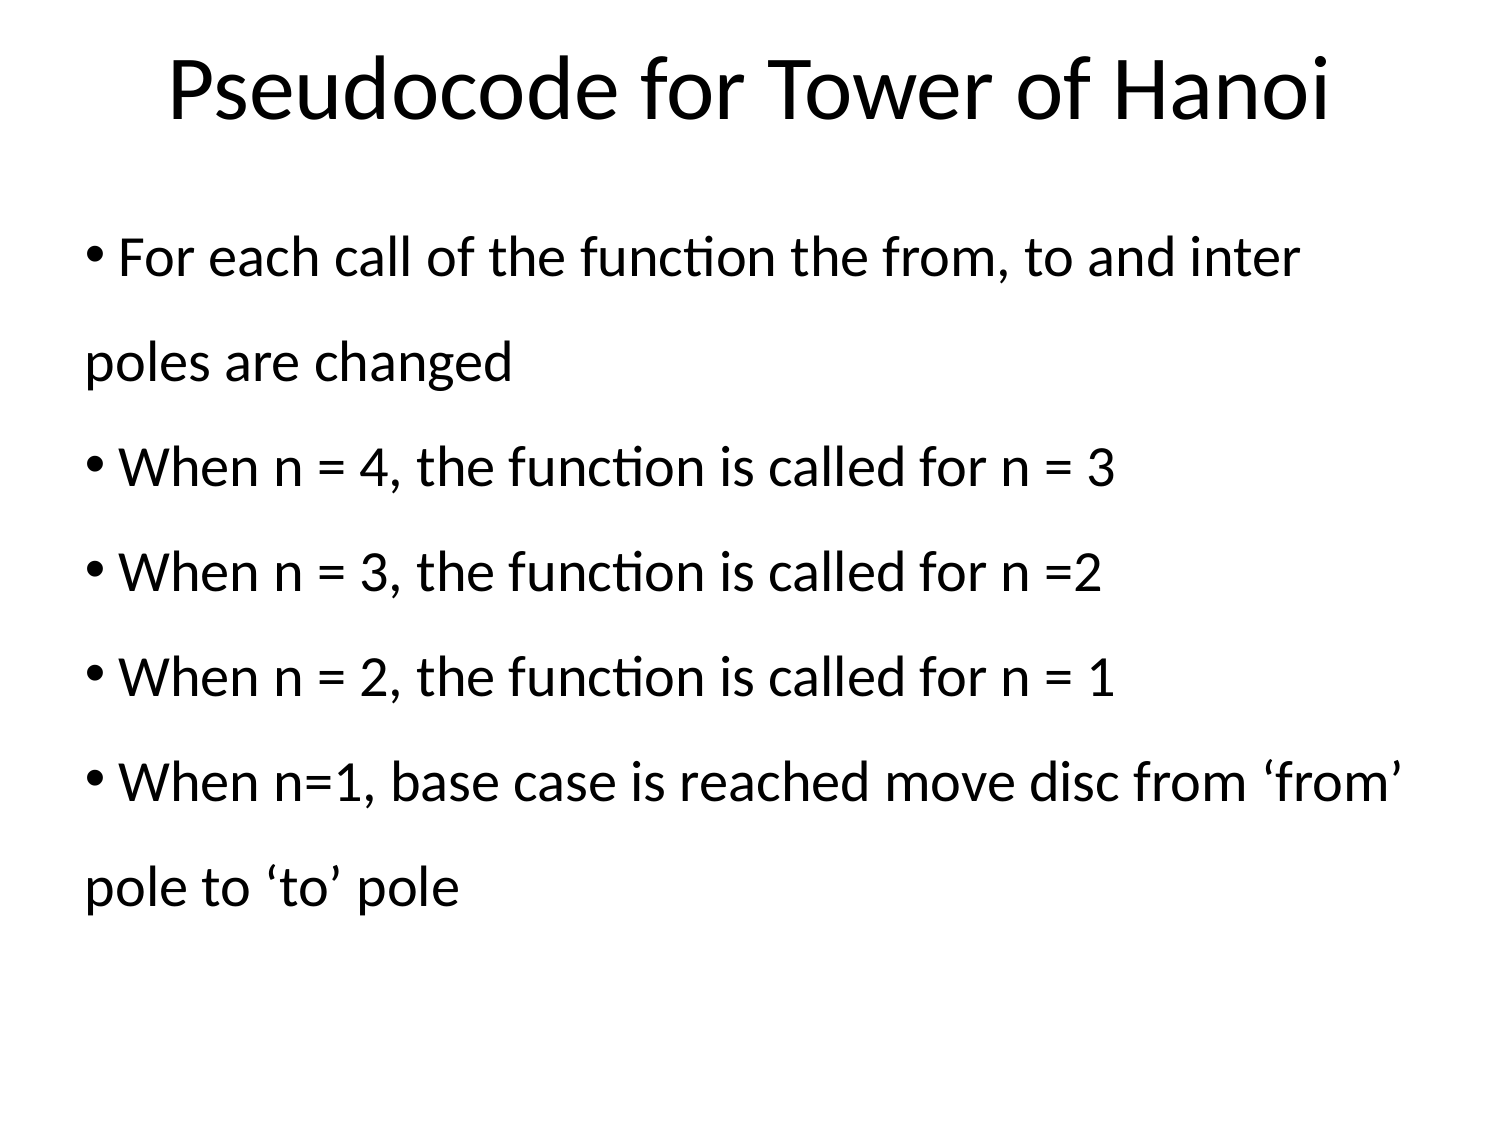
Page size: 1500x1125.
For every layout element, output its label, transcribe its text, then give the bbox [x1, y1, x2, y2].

title Pseudocode for Tower of Hanoi [75, 11, 1425, 155]
text_box For each call of the function the from, to and inter poles are changed When n = 4, the function is called for n = 3 When n = 3, the function is called for n =2 When n = 2, the function is called for n = 1 When n=1, base case is reached move disc from ‘from’ pole to ‘to’ pole [70, 175, 1454, 926]
